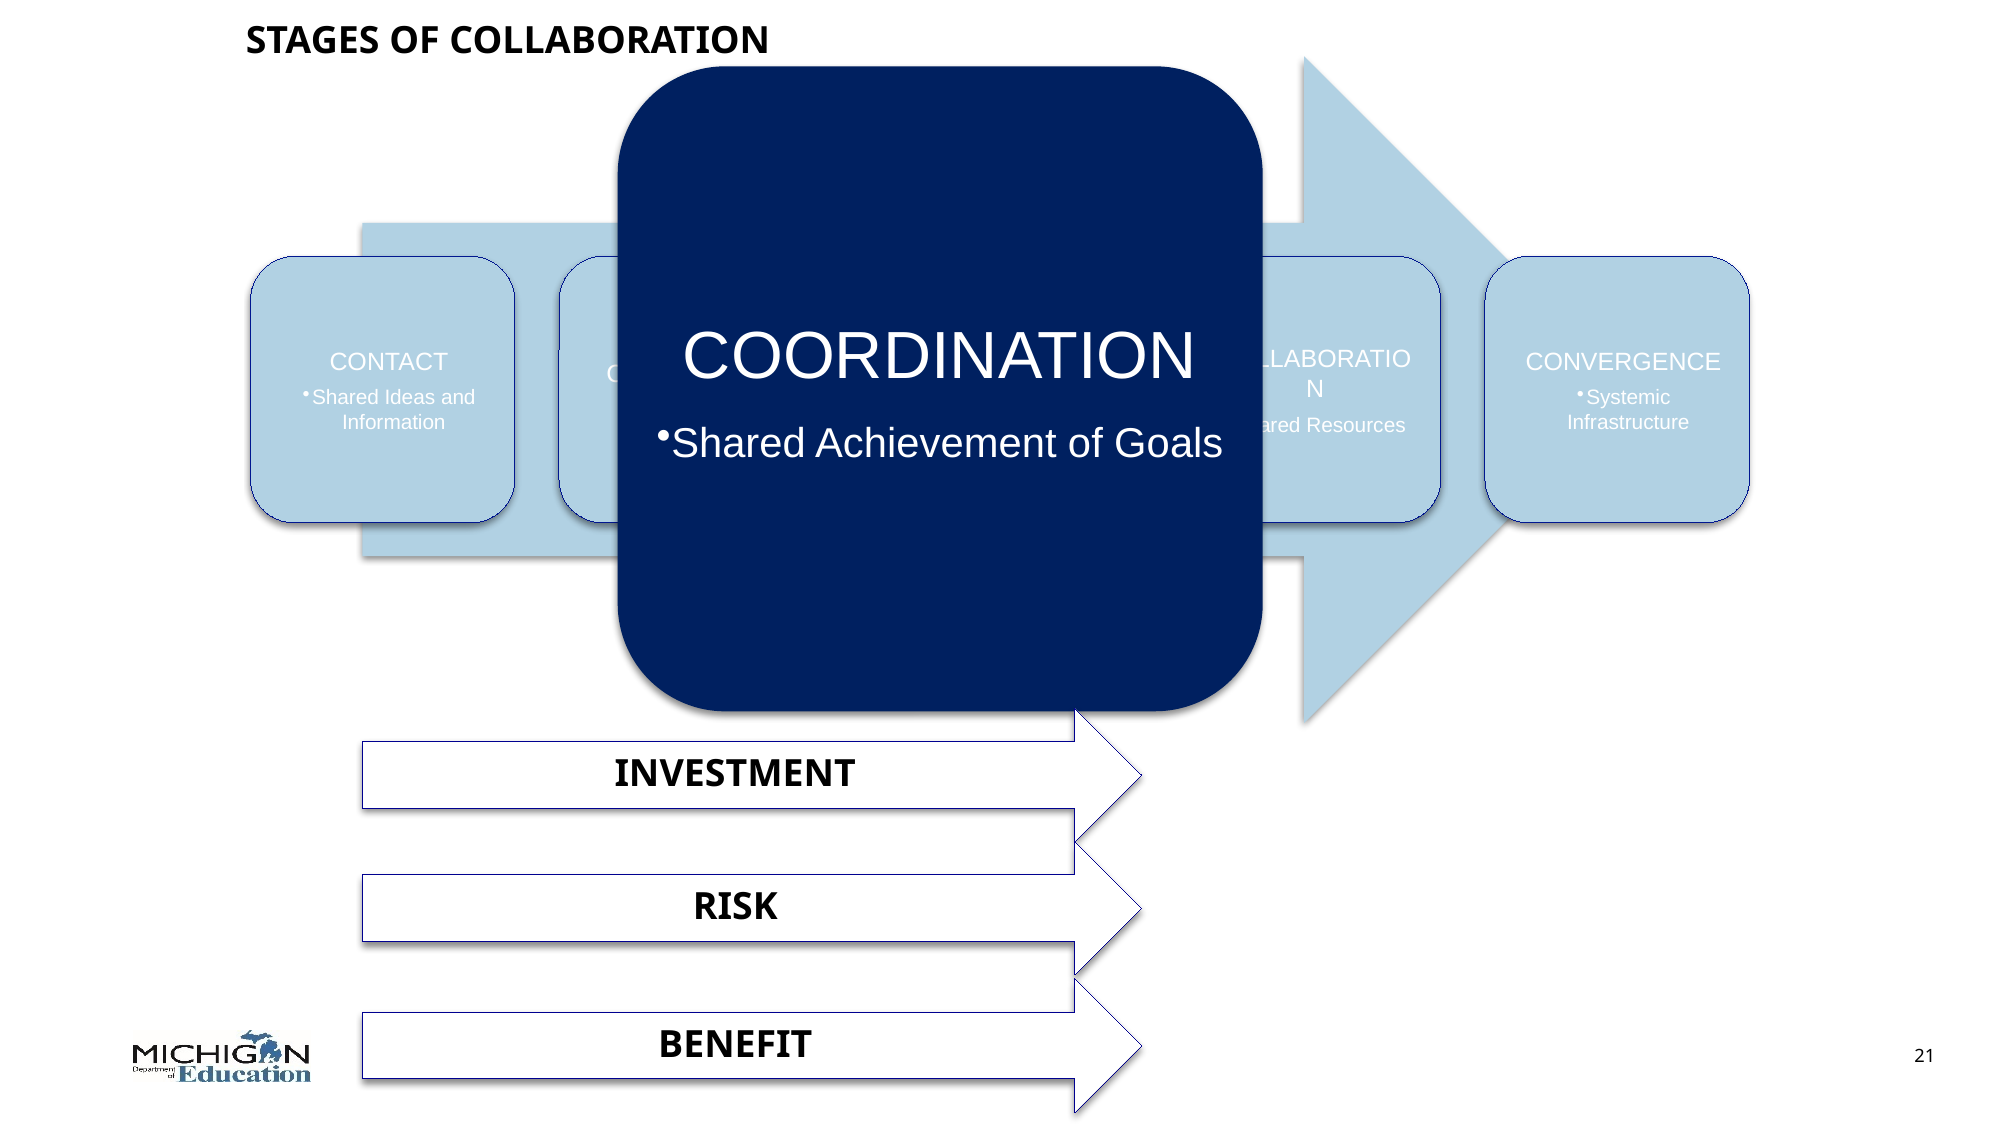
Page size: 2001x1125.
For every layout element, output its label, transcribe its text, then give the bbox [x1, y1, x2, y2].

text_box INVESTMENT [362, 734, 1142, 841]
picture [133, 1030, 311, 1082]
text_box Stages of Collaboration [231, 8, 786, 69]
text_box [617, 65, 1263, 712]
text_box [249, 55, 1751, 724]
text_box BENEFIT [362, 978, 1142, 1113]
text_box RISK [362, 841, 1142, 975]
